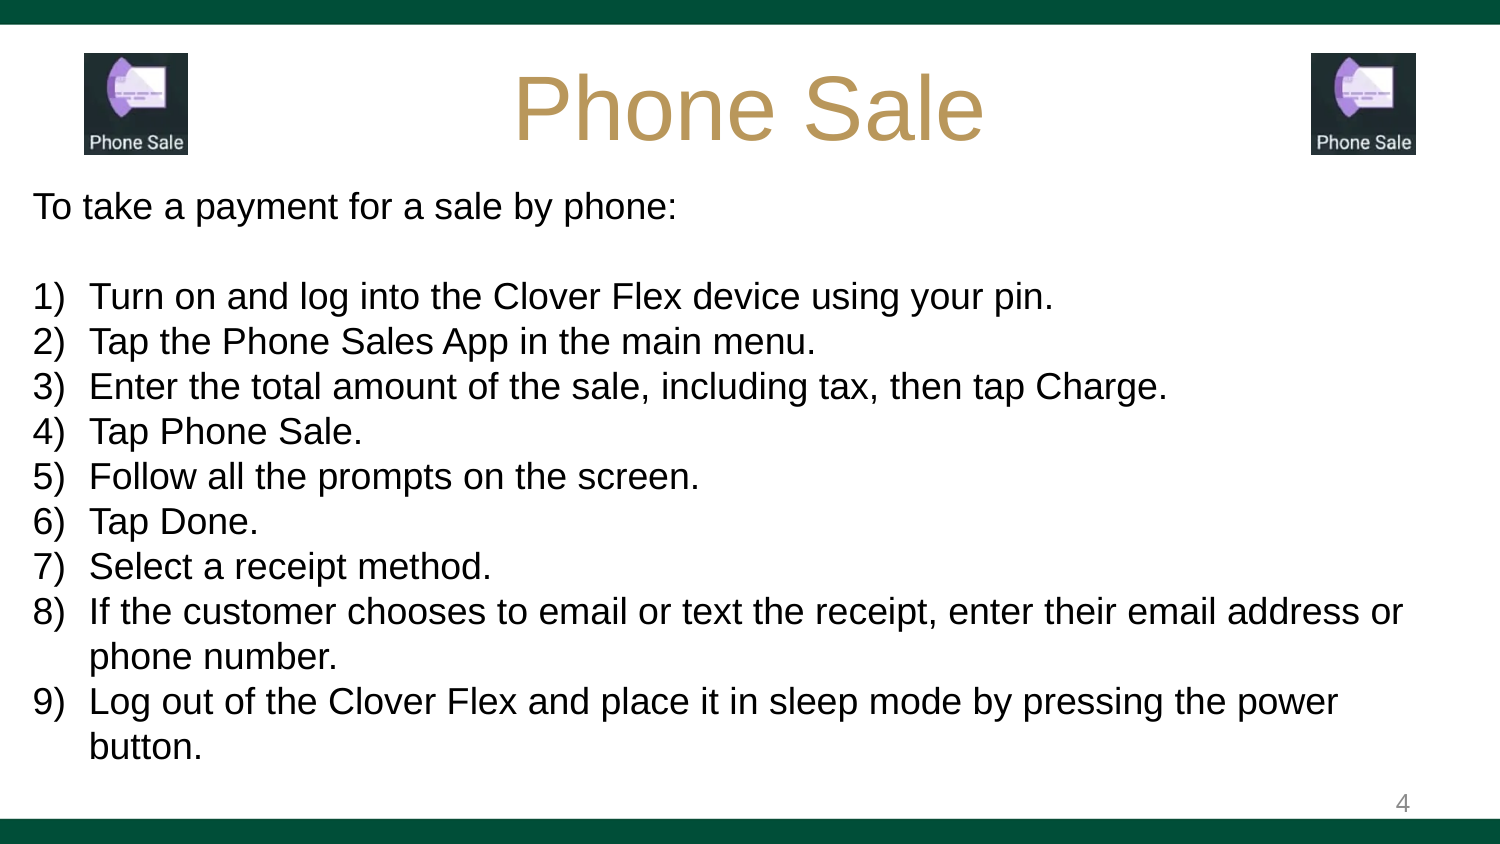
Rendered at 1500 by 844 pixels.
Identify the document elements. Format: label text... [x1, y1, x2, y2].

title Phone Sale [75, 33, 1425, 174]
picture [83, 53, 188, 155]
text_box To take a payment for a sale by phone: Turn on and log into the Clover Flex device using your pin. Tap the Phone Sales App in the main menu. Enter the total amount of the sale, including tax, then tap Charge. Tap Phone Sale. Follow all the prompts on the screen. Tap Done. Select a receipt method. If the customer chooses to email or text the receipt, enter their email address or phone number. Log out of the Clover Flex and place it in sleep mode by pressing the power button. [18, 174, 1425, 844]
picture [0, 0, 1500, 844]
picture [1311, 53, 1416, 155]
